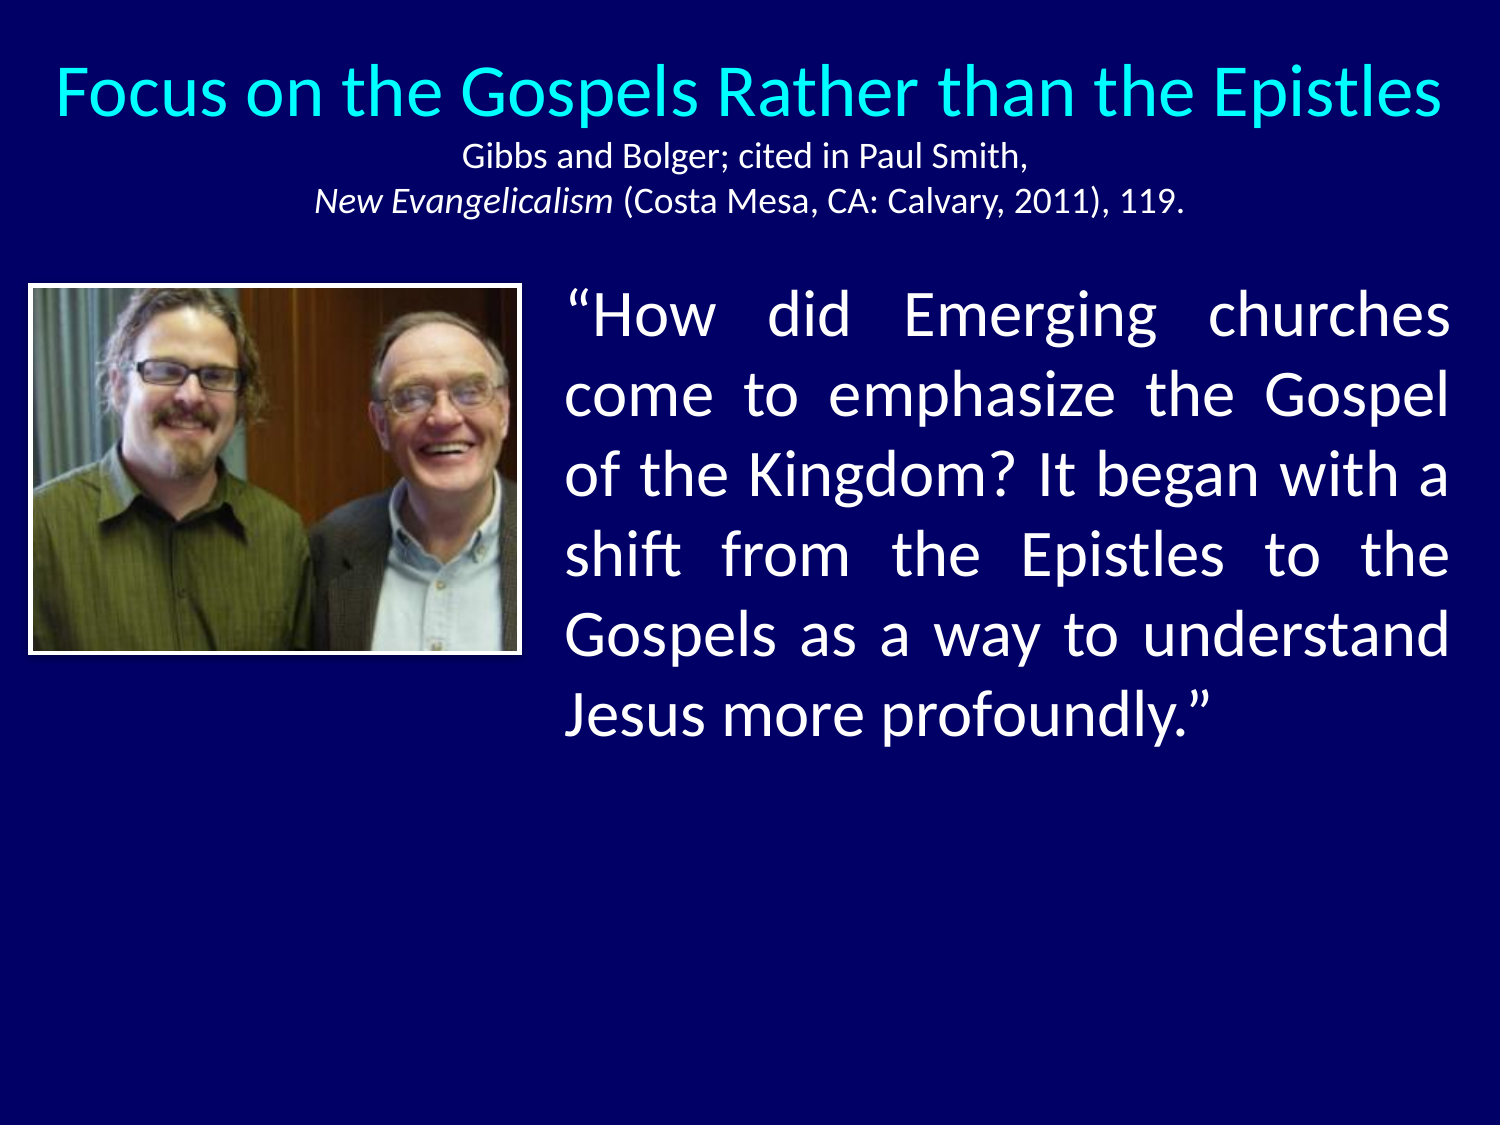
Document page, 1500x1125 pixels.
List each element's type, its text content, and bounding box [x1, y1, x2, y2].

list “How did Emerging churches come to emphasize the Gospel of the Kingdom? It began with a shift from the Epistles to the Gospels as a way to understand Jesus more profoundly.” [549, 262, 1468, 788]
title Focus on the Gospels Rather than the Epistles Gibbs and Bolger; cited in Paul Smith, New Evangelicalism (Costa Mesa, CA: Calvary, 2011), 119. [0, 37, 1500, 226]
picture [32, 287, 518, 651]
